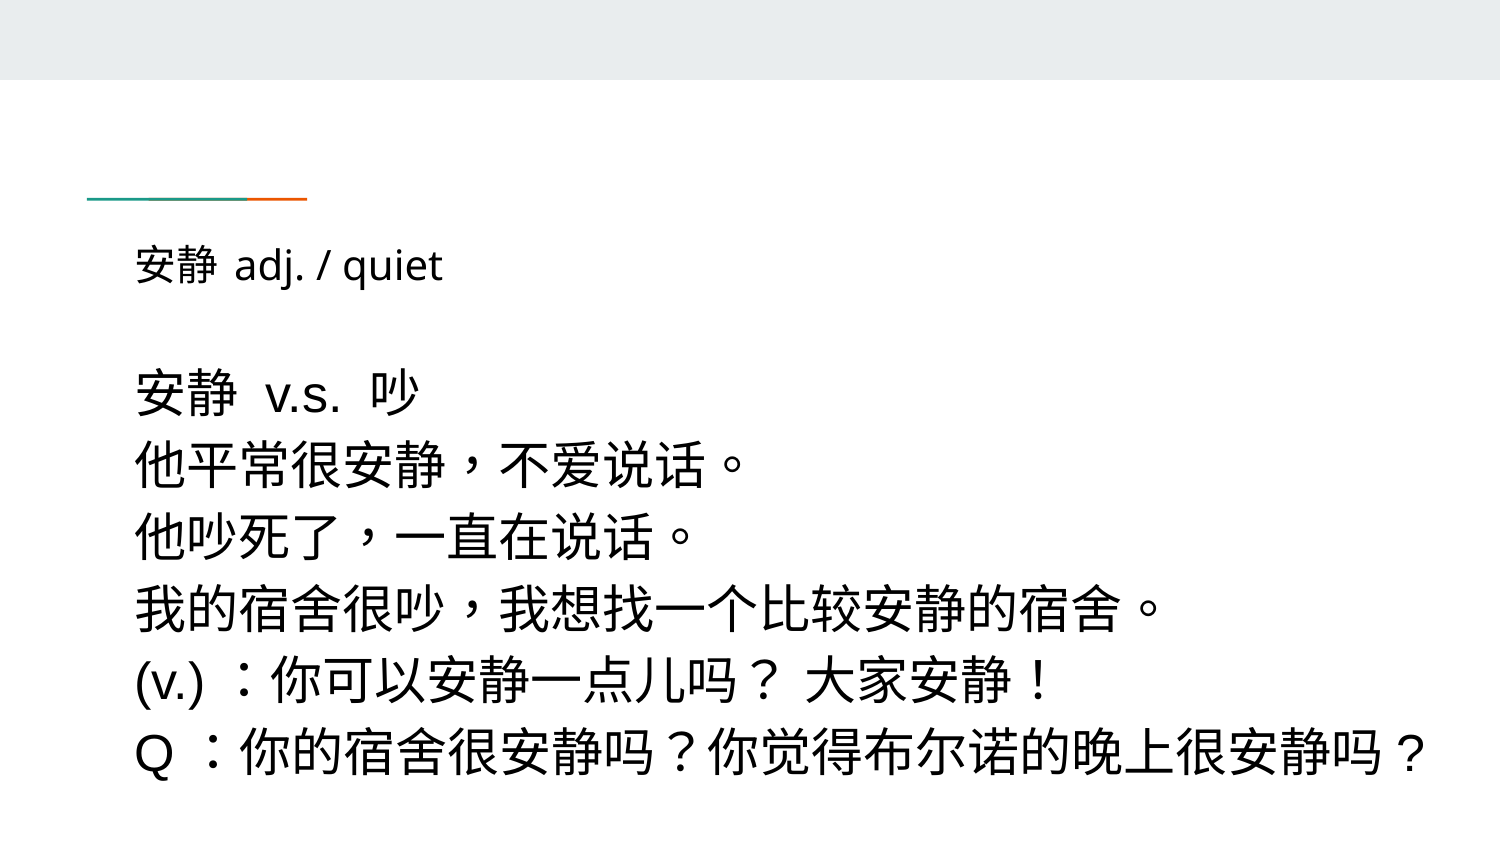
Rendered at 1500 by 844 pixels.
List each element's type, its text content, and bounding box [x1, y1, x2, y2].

list 安静 v.s. 吵 他平常很安静，不爱说话。 他吵死了，一直在说话。 我的宿舍很吵，我想找一个比较安静的宿舍。 (v.)：你可以安静一点儿吗？ 大家安静！ Q：你的宿舍很安静吗？你觉得布尔诺的晚上很安静吗? [119, 336, 1474, 708]
title 安静 adj. / quiet [119, 216, 1381, 305]
